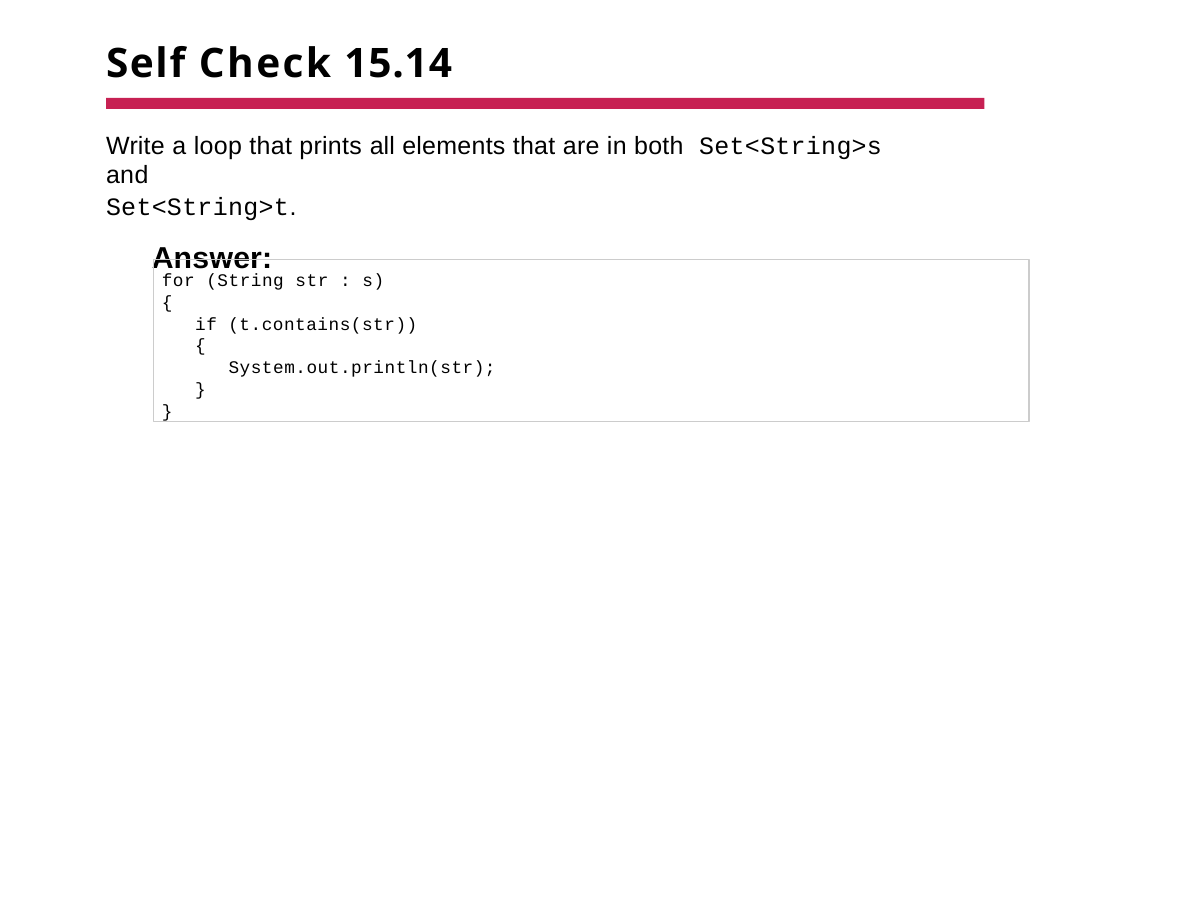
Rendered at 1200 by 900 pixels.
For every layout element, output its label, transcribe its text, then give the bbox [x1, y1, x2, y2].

text_box for (String str : s) { if (t.contains(str)) { System.out.println(str); } } [153, 259, 1029, 422]
text_box Write a loop that prints all elements that are in both Set<String>s and Set<String>t. Answer: [103, 129, 936, 275]
title Self Check 15.14 [103, 37, 1097, 188]
